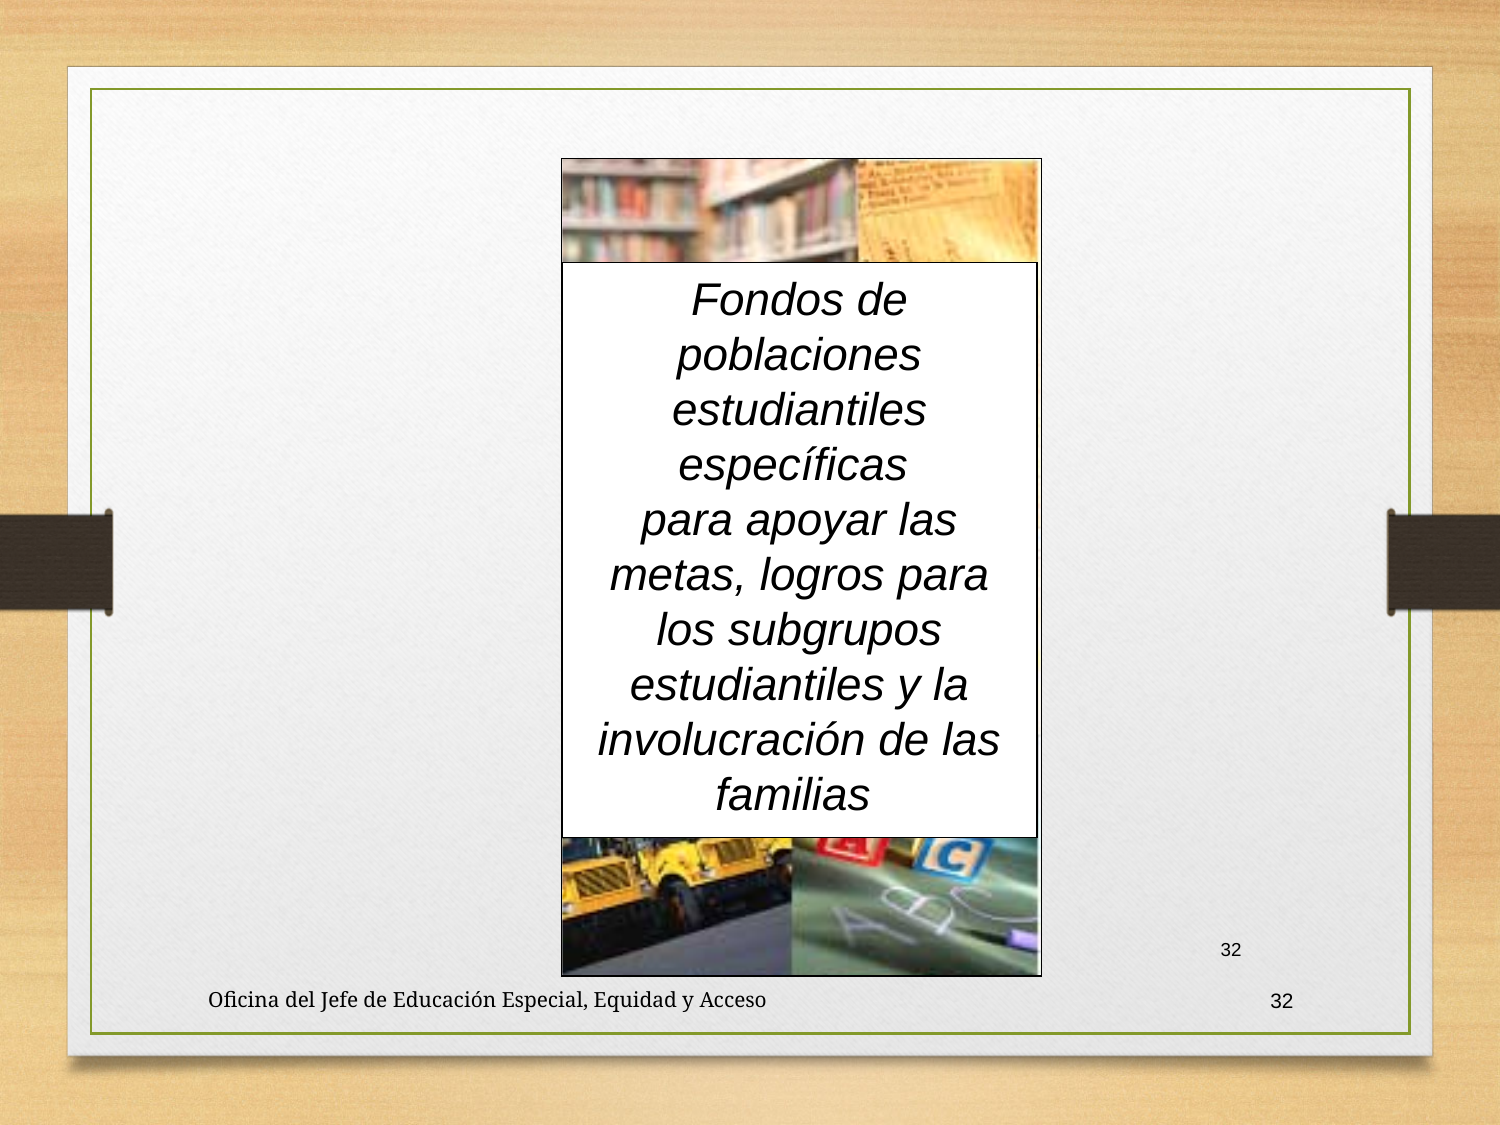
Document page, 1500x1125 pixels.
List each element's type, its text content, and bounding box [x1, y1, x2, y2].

slide_number 32 [1243, 977, 1309, 1024]
footer Oficina del Jefe de Educación Especial, Equidad y Acceso [193, 977, 1031, 1024]
picture [0, 0, 1500, 1125]
text_box 32 [1042, 909, 1257, 968]
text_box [562, 159, 1041, 976]
